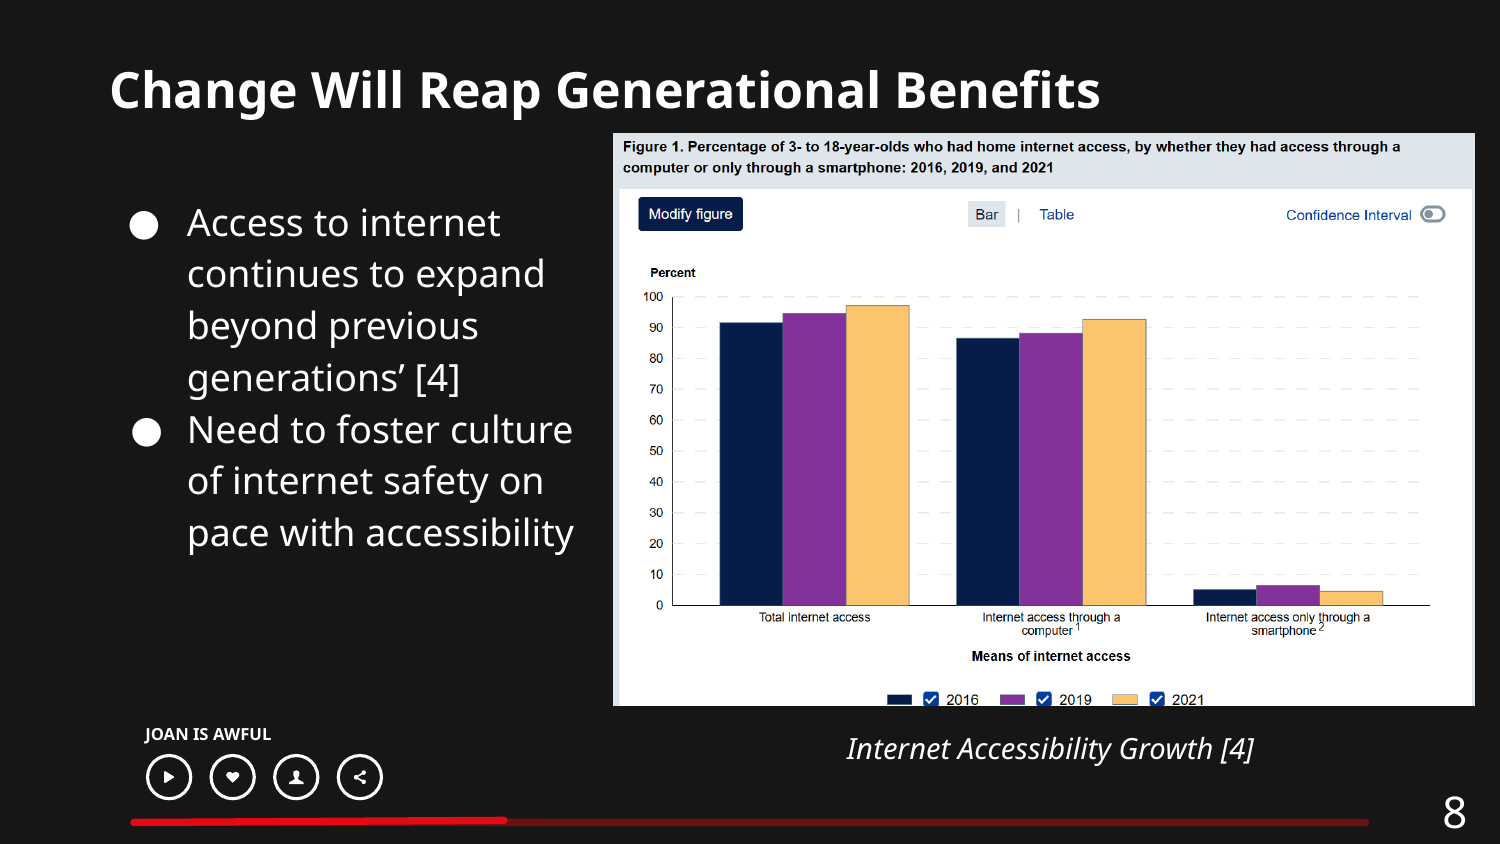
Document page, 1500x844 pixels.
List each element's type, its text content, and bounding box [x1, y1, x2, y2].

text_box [133, 717, 1366, 823]
picture [613, 133, 1476, 706]
text_box 8 [1409, 779, 1500, 844]
text_box Access to internet continues to expand beyond previous generations’ [4] Need to foster culture of internet safety on pace with accessibility [96, 176, 602, 619]
text_box Change Will Reap Generational Benefits [98, 53, 1378, 125]
